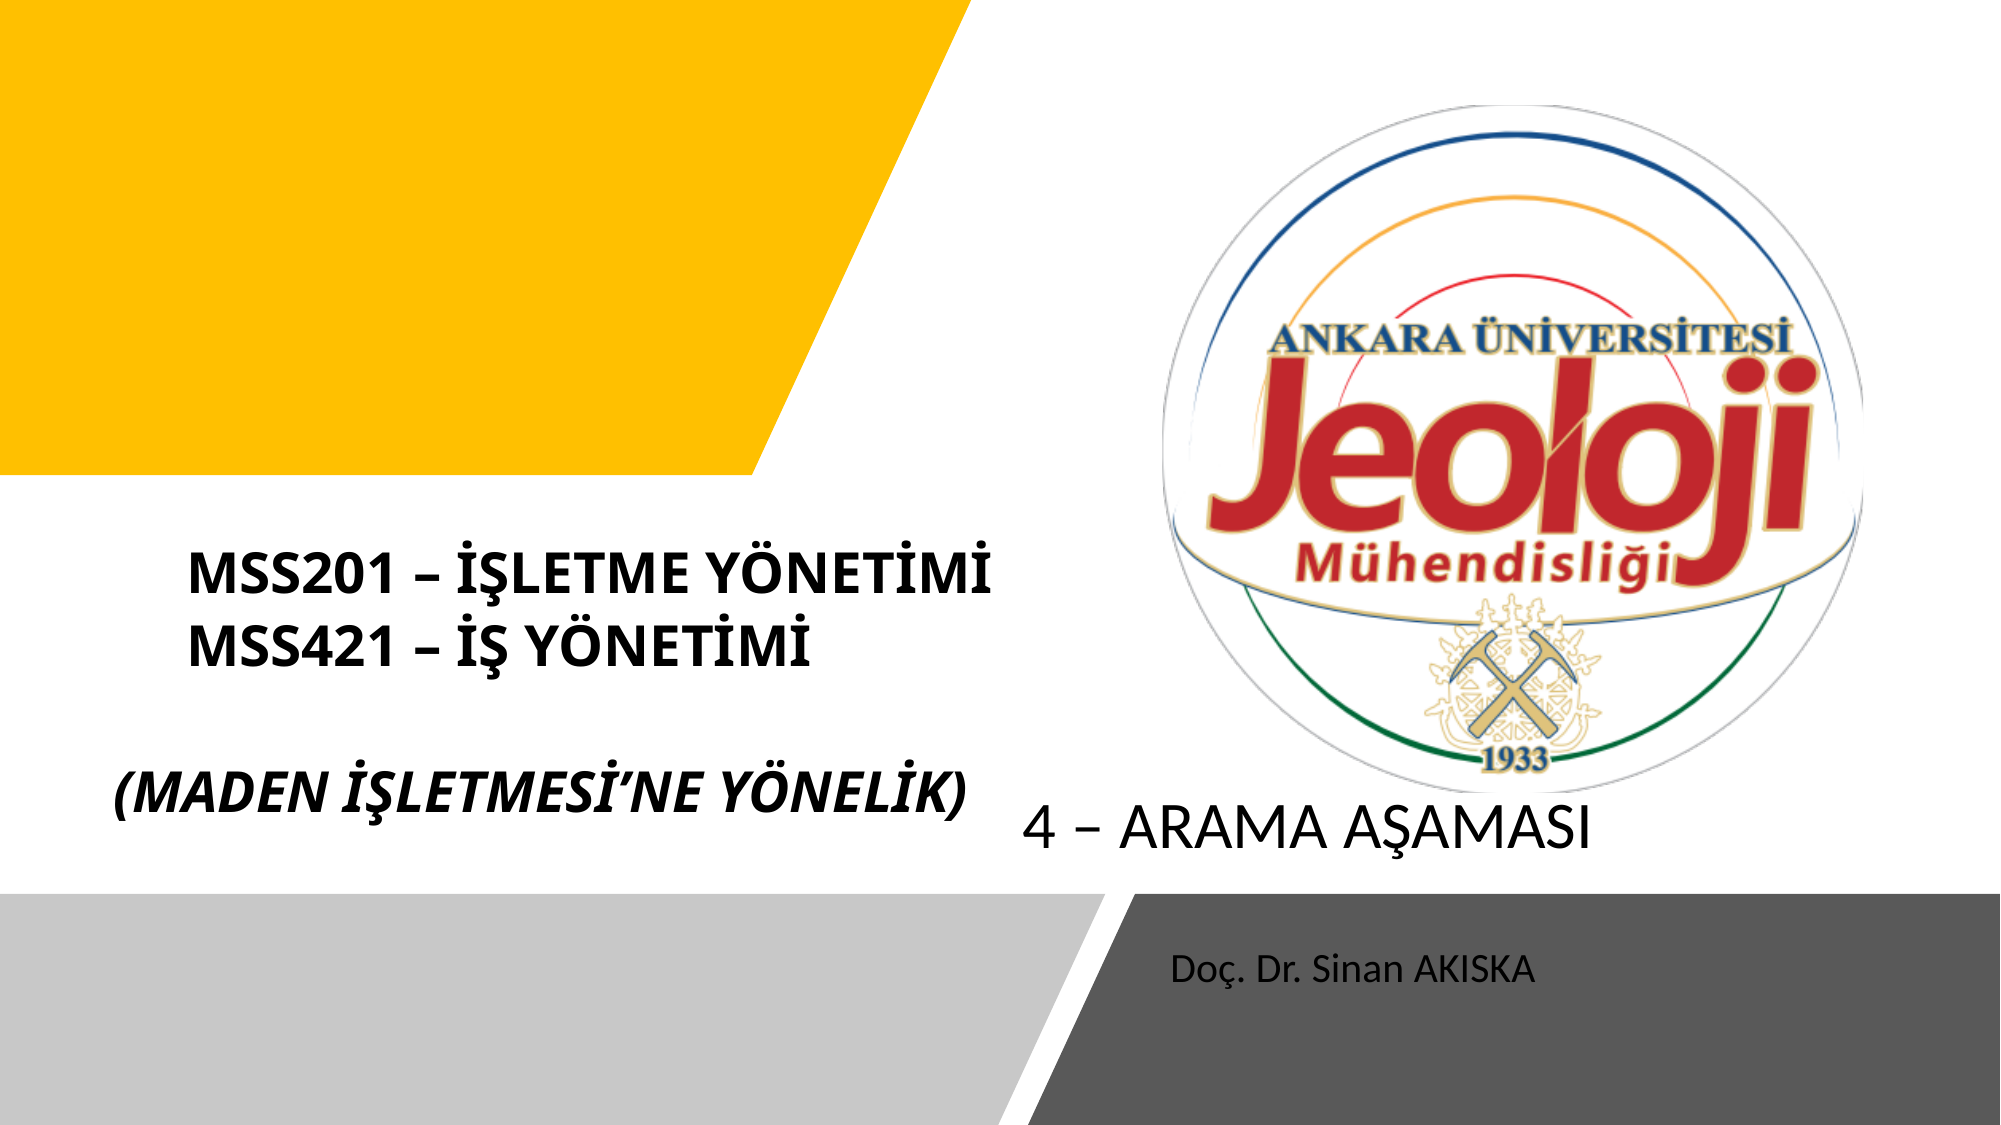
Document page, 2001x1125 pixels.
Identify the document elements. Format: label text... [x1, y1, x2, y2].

text_box [0, 892, 1107, 1125]
text_box 4 – ARAMA AŞAMASI [1007, 774, 1864, 869]
text_box Doç. Dr. Sinan AKISKA [1155, 933, 1565, 998]
text_box [0, 0, 973, 477]
picture [1162, 104, 1864, 793]
text_box [1026, 892, 2000, 1125]
text_box MSS201 – İŞLETME YÖNETİMİ MSS421 – İŞ YÖNETİMİ (MADEN İŞLETMESİ’NE YÖNELİK) [98, 527, 1028, 842]
